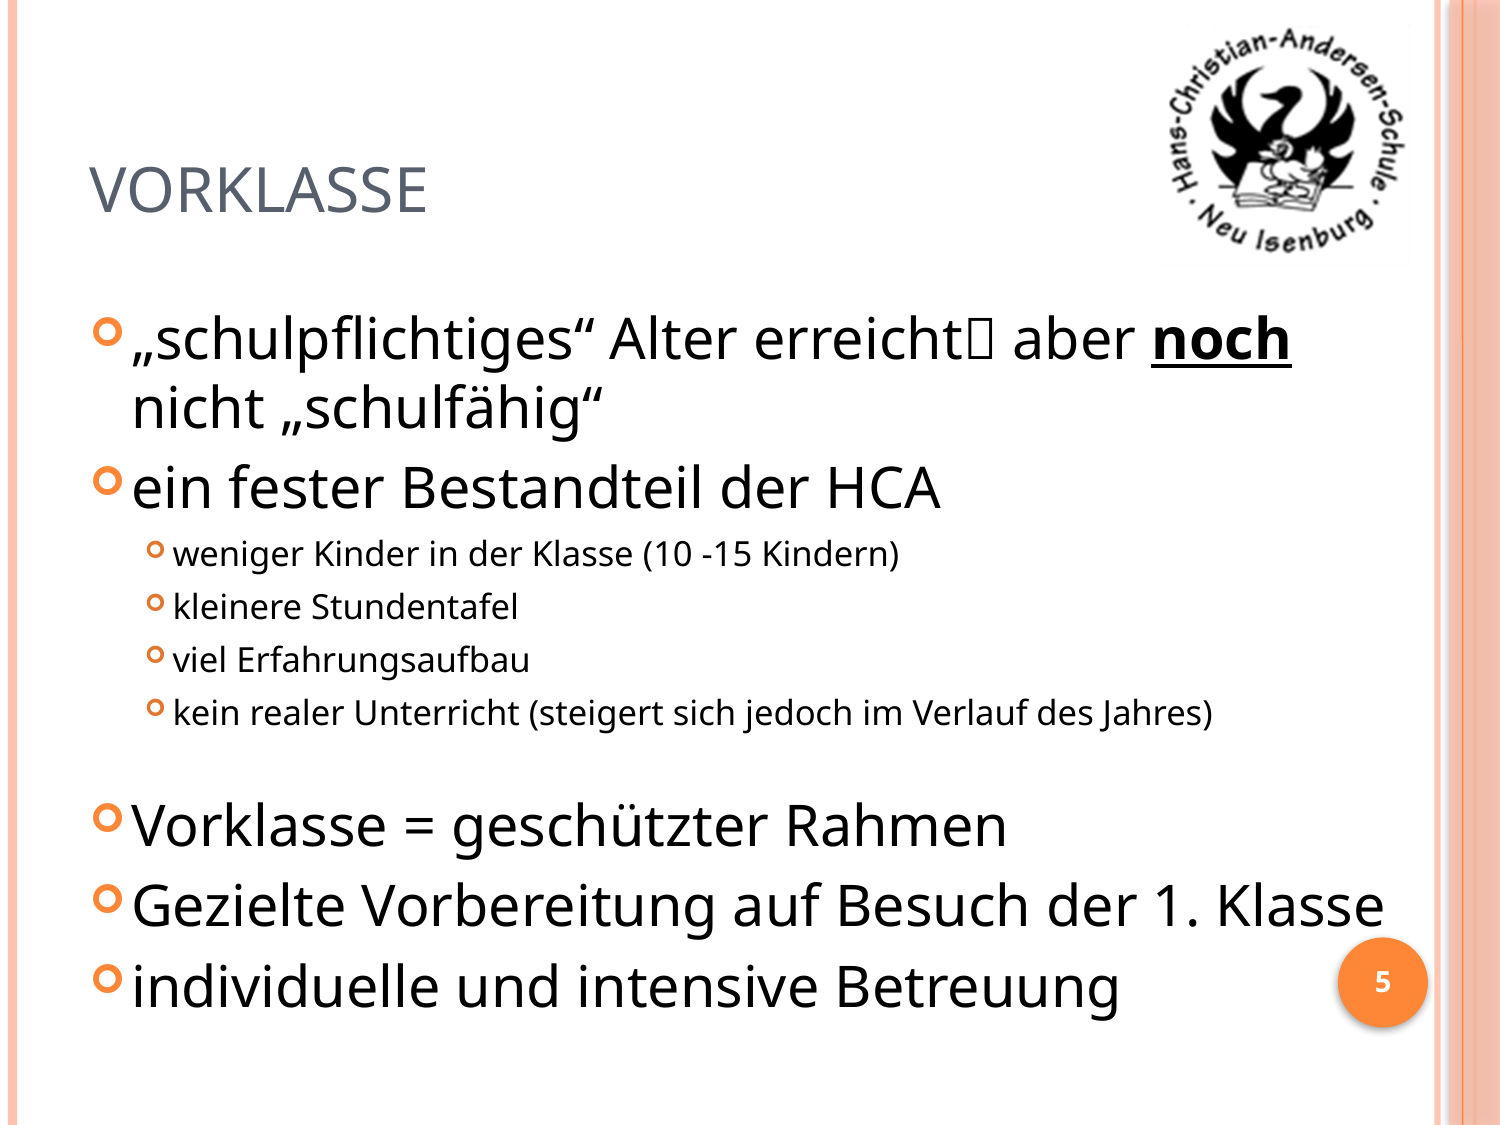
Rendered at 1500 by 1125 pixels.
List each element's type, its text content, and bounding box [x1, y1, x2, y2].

list „schulpflichtiges“ Alter erreicht aber noch nicht „schulfähig“ ein fester Bestandteil der HCA weniger Kinder in der Klasse (10 -15 Kindern) kleinere Stundentafel viel Erfahrungsaufbau kein realer Unterricht (steigert sich jedoch im Verlauf des Jahres) Vorklasse = geschützter Rahmen Gezielte Vorbereitung auf Besuch der 1. Klasse individuelle und intensive Betreuung [75, 294, 1412, 1095]
title Vorklasse [75, 45, 1156, 233]
slide_number 5 [1333, 940, 1434, 1027]
picture [1162, 18, 1412, 268]
